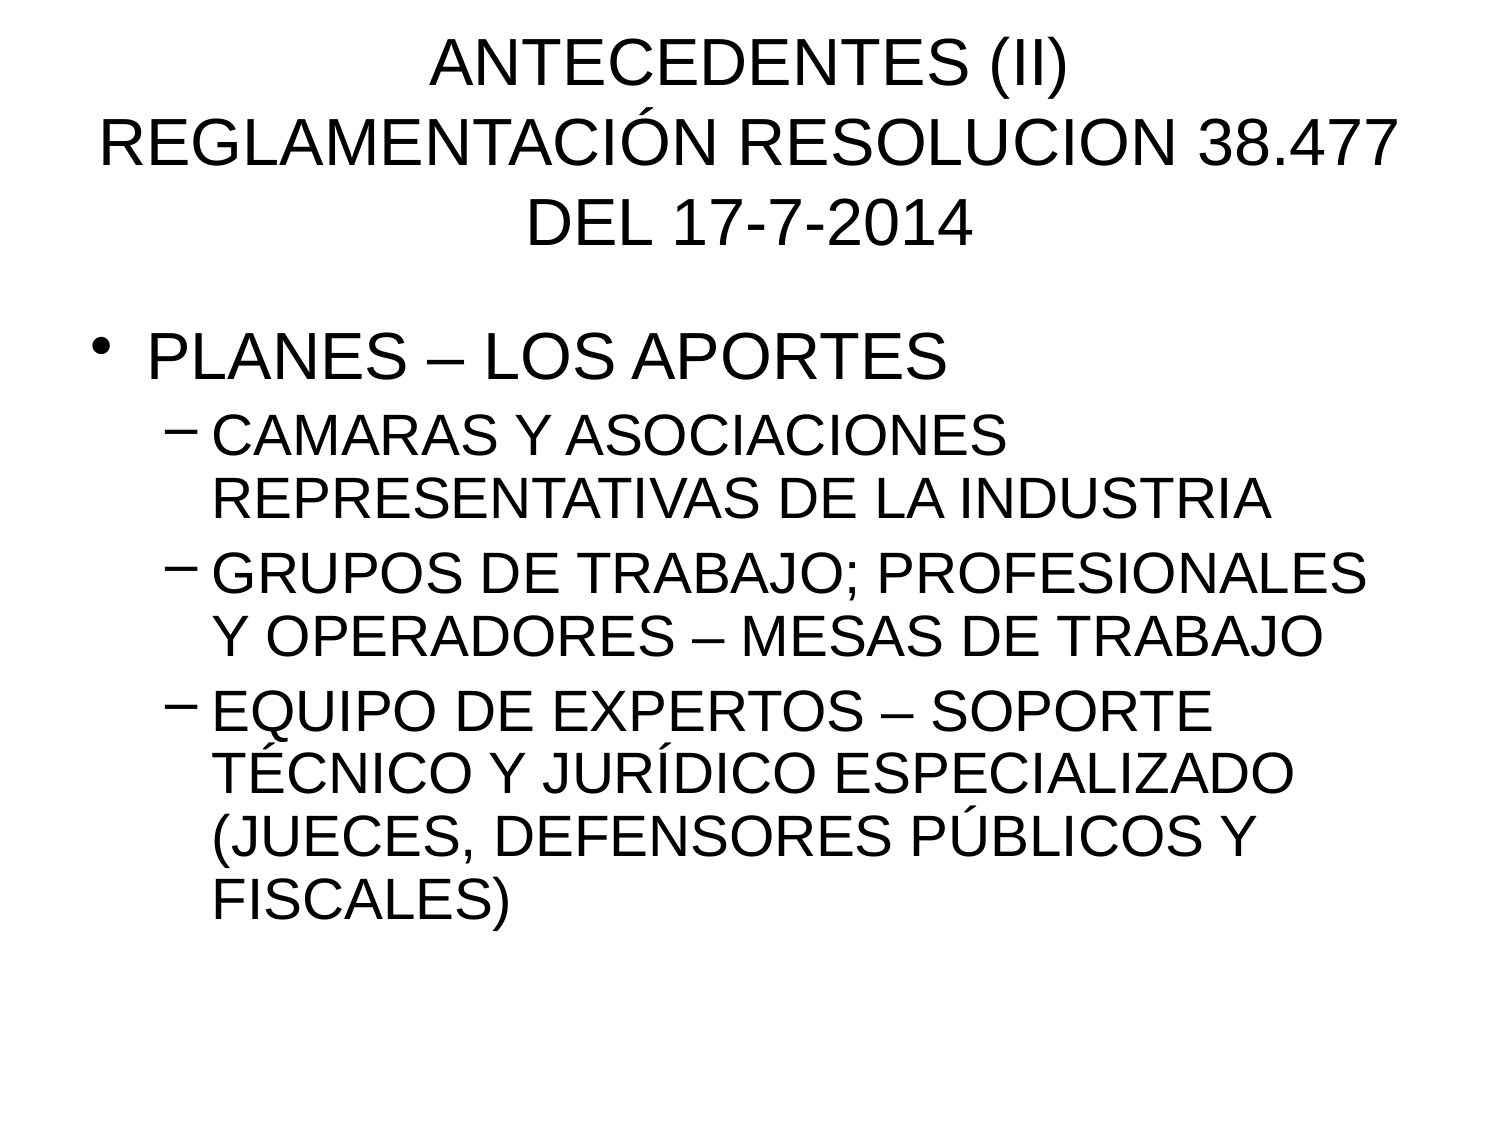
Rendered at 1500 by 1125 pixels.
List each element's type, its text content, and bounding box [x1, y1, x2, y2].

title ANTECEDENTES (II) REGLAMENTACIÓN RESOLUCION 38.477 DEL 17-7-2014 [74, 44, 1426, 233]
list PLANES – LOS APORTES CAMARAS Y ASOCIACIONES REPRESENTATIVAS DE LA INDUSTRIA GRUPOS DE TRABAJO; PROFESIONALES Y OPERADORES – MESAS DE TRABAJO EQUIPO DE EXPERTOS – SOPORTE TÉCNICO Y JURÍDICO ESPECIALIZADO (JUECES, DEFENSORES PÚBLICOS Y FISCALES) [74, 314, 1426, 1006]
